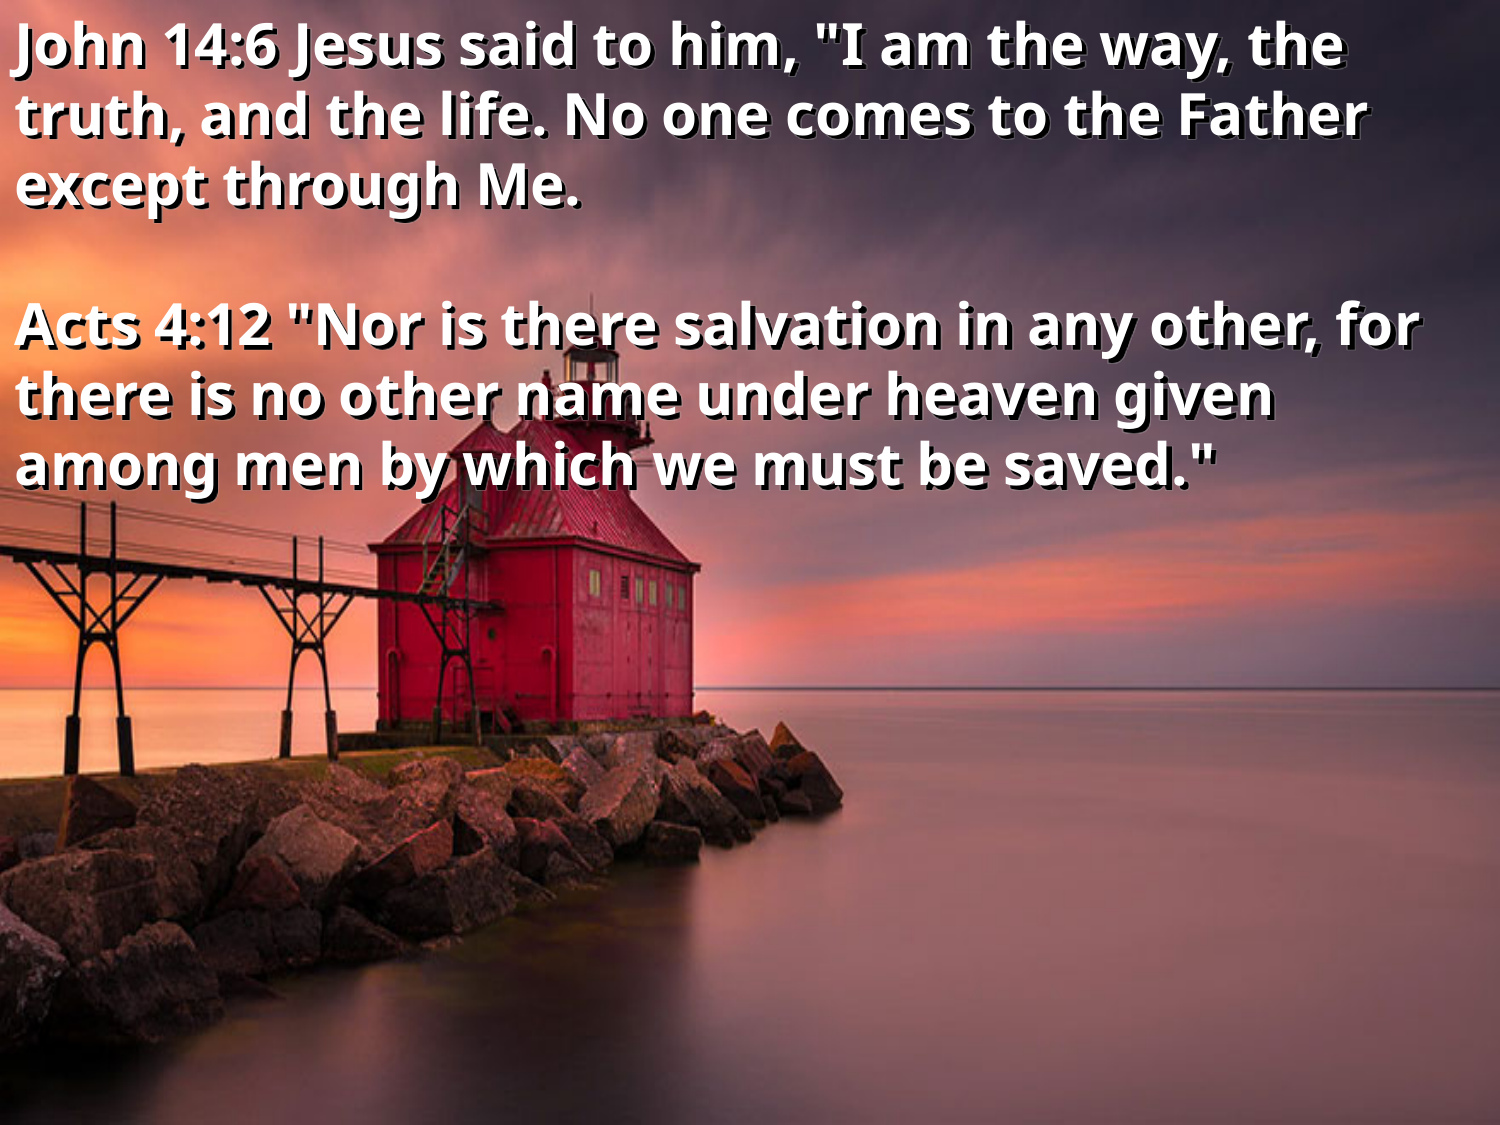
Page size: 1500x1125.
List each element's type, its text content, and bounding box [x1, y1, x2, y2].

text_box John 14:6 Jesus said to him, "I am the way, the truth, and the life. No one comes to the Father except through Me. Acts 4:12 "Nor is there salvation in any other, for there is no other name under heaven given among men by which we must be saved." [0, 0, 1500, 505]
picture [0, 505, 1500, 1125]
